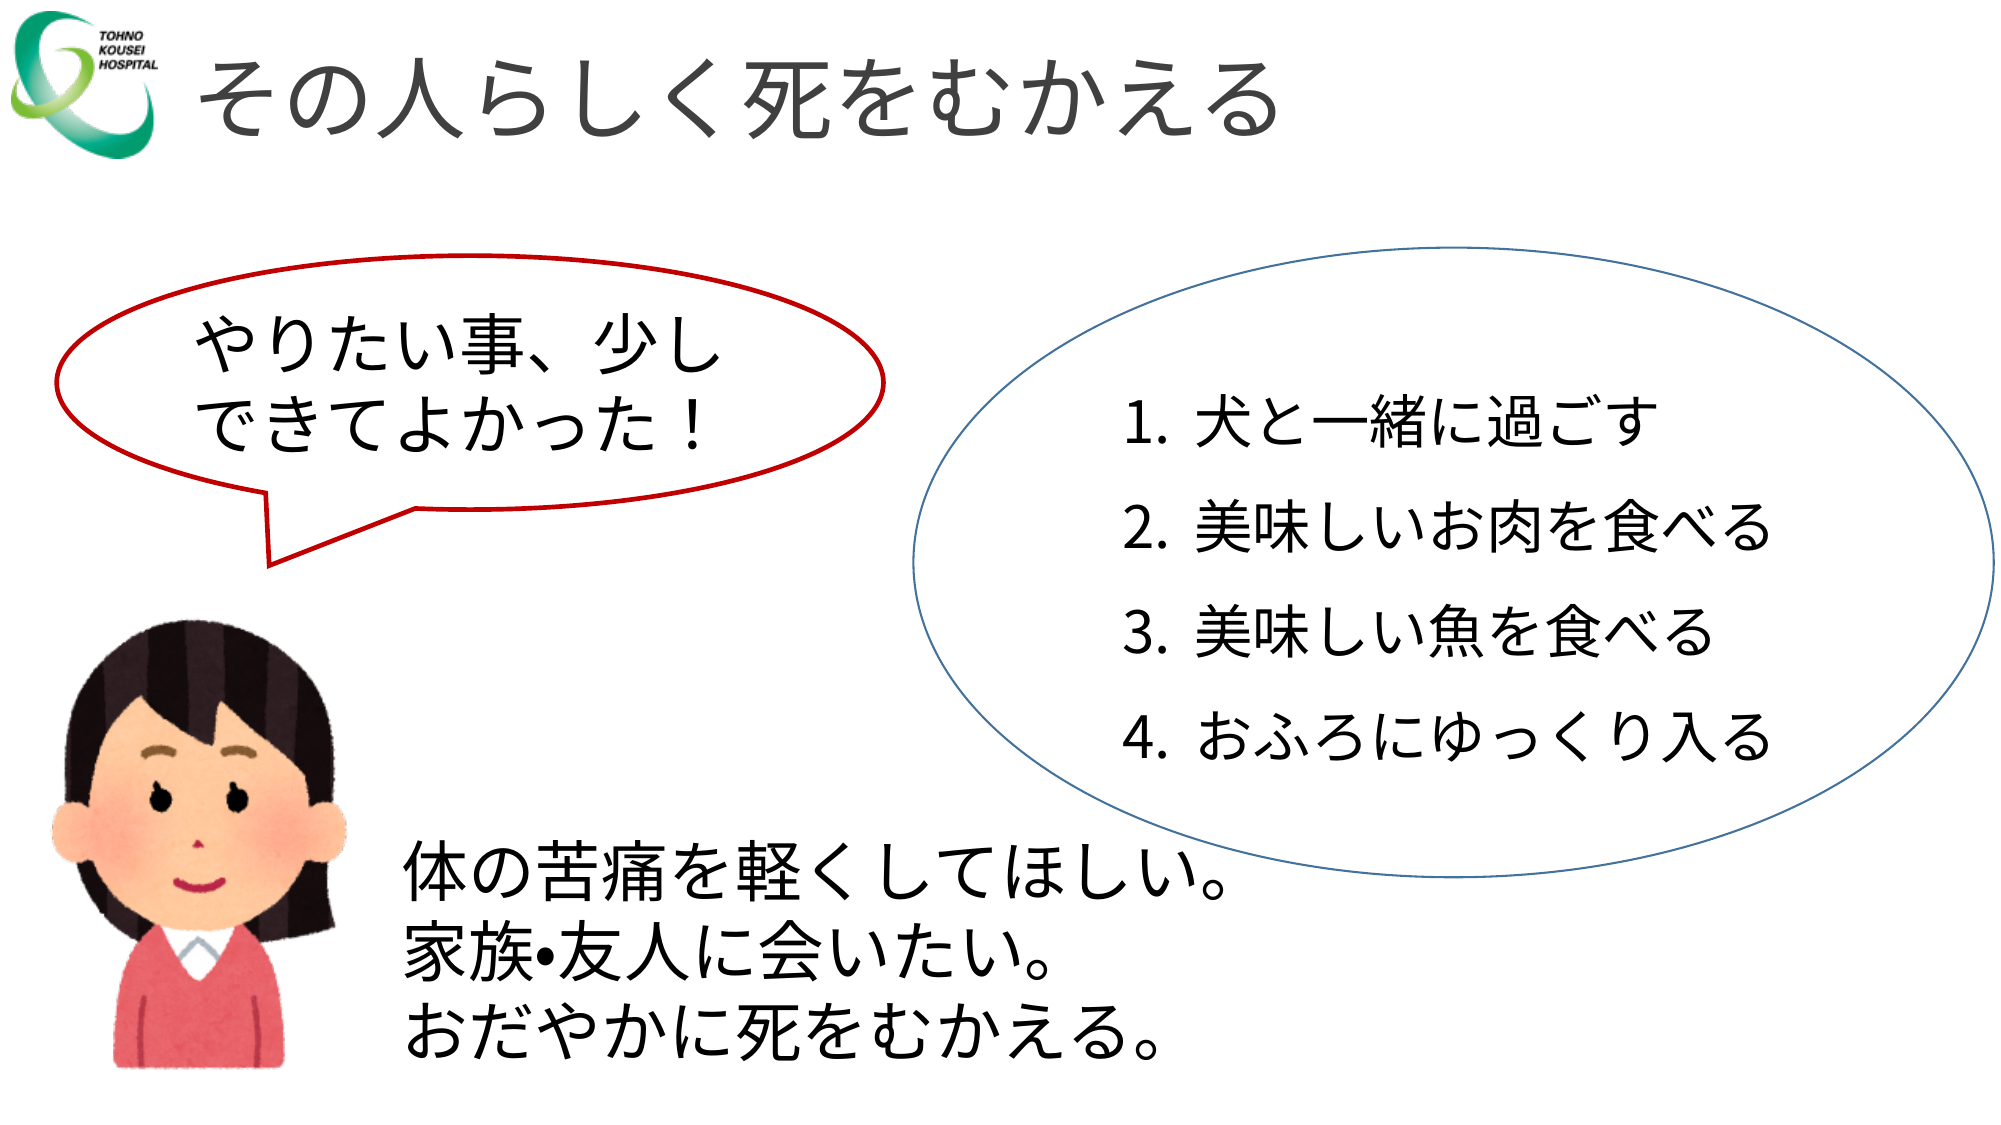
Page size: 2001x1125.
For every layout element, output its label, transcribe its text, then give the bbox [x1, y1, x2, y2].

text_box 犬と一緒に過ごす 美味しいお肉を食べる 美味しい魚を食べる おふろにゆっくり入る [1107, 342, 1812, 778]
picture [40, 608, 362, 1082]
text_box [912, 246, 1995, 879]
text_box その人らしく死をむかえる [176, 14, 1378, 192]
text_box 体の苦痛を軽くしてほしい。 家族・友人に会いたい。 おだやかに死をむかえる。 [386, 822, 1283, 1078]
picture [11, 11, 158, 159]
text_box やりたい事、少し できてよかった！ [55, 254, 885, 568]
